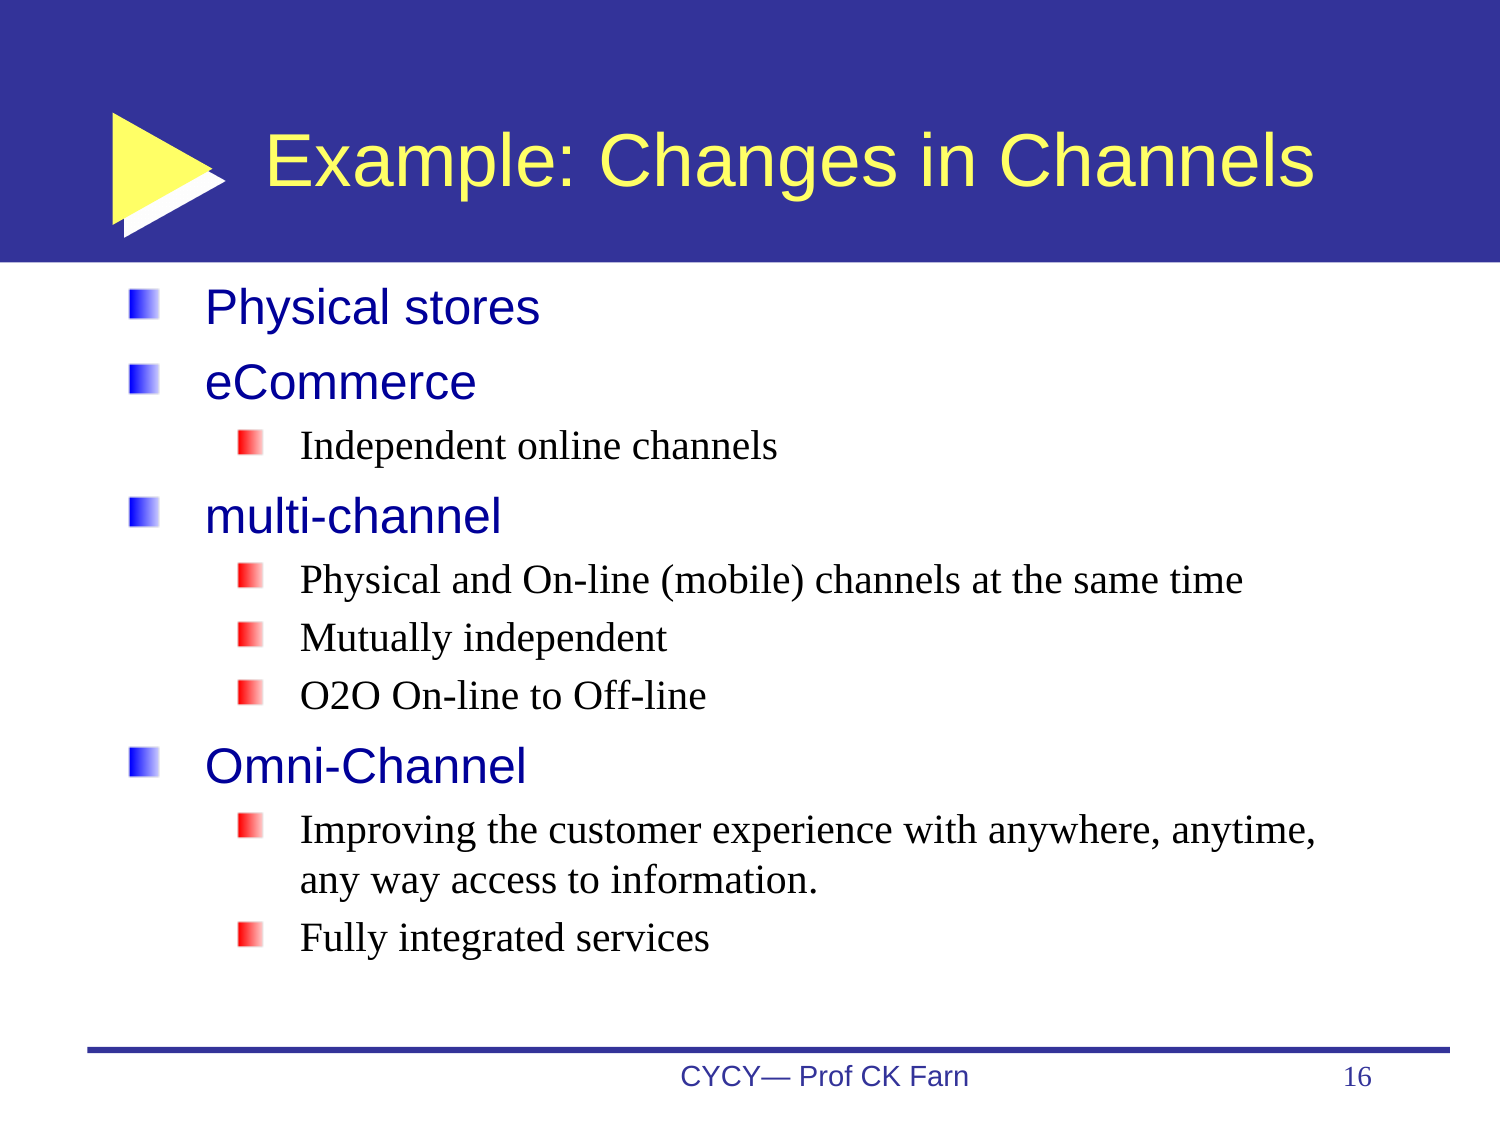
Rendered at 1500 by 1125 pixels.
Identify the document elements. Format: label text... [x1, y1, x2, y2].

picture [127, 287, 163, 323]
picture [127, 362, 163, 398]
footer CYCY— Prof CK Farn [587, 1050, 1063, 1125]
picture [127, 495, 163, 531]
list Physical stores eCommerce Independent online channels multi-channel Physical and On-line (mobile) channels at the same time Mutually independent O2O On-line to Off-line Omni-Channel Improving the customer experience with anywhere, anytime, any way access to information. Fully integrated services [112, 267, 1388, 943]
picture [236, 811, 266, 841]
title Example: Changes in Channels [249, 62, 1388, 250]
slide_number 16 [1074, 1050, 1388, 1125]
picture [236, 561, 266, 591]
picture [236, 620, 266, 650]
picture [236, 428, 266, 458]
picture [127, 745, 163, 781]
picture [236, 920, 266, 950]
picture [236, 678, 266, 708]
